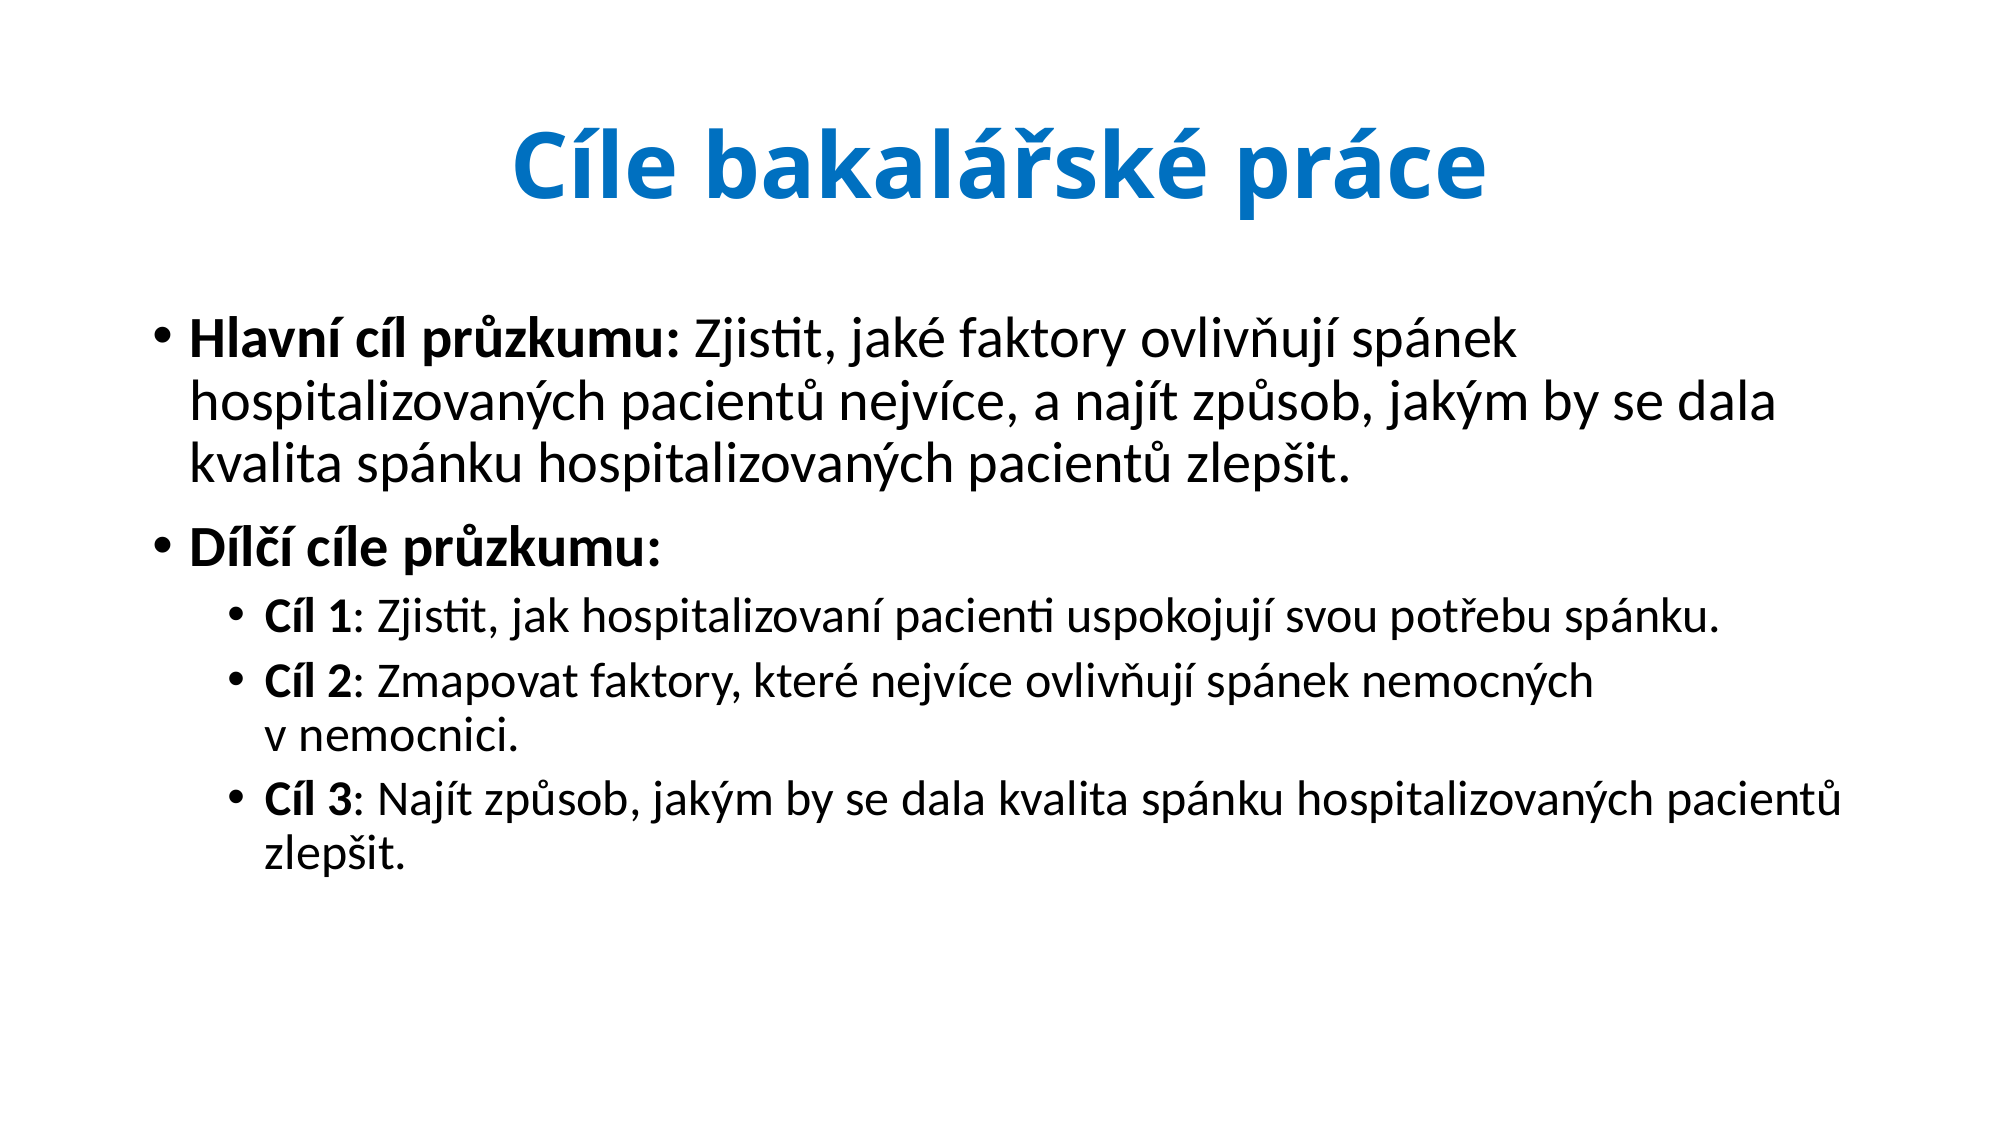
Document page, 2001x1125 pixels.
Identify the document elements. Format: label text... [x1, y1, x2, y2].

list Hlavní cíl průzkumu: Zjistit, jaké faktory ovlivňují spánek hospitalizovaných pacientů nejvíce, a najít způsob, jakým by se dala kvalita spánku hospitalizovaných pacientů zlepšit. Dílčí cíle průzkumu: Cíl 1: Zjistit, jak hospitalizovaní pacienti uspokojují svou potřebu spánku. Cíl 2: Zmapovat faktory, které nejvíce ovlivňují spánek nemocných v nemocnici. Cíl 3: Najít způsob, jakým by se dala kvalita spánku hospitalizovaných pacientů zlepšit. [137, 299, 1863, 1014]
title Cíle bakalářské práce [137, 59, 1863, 278]
